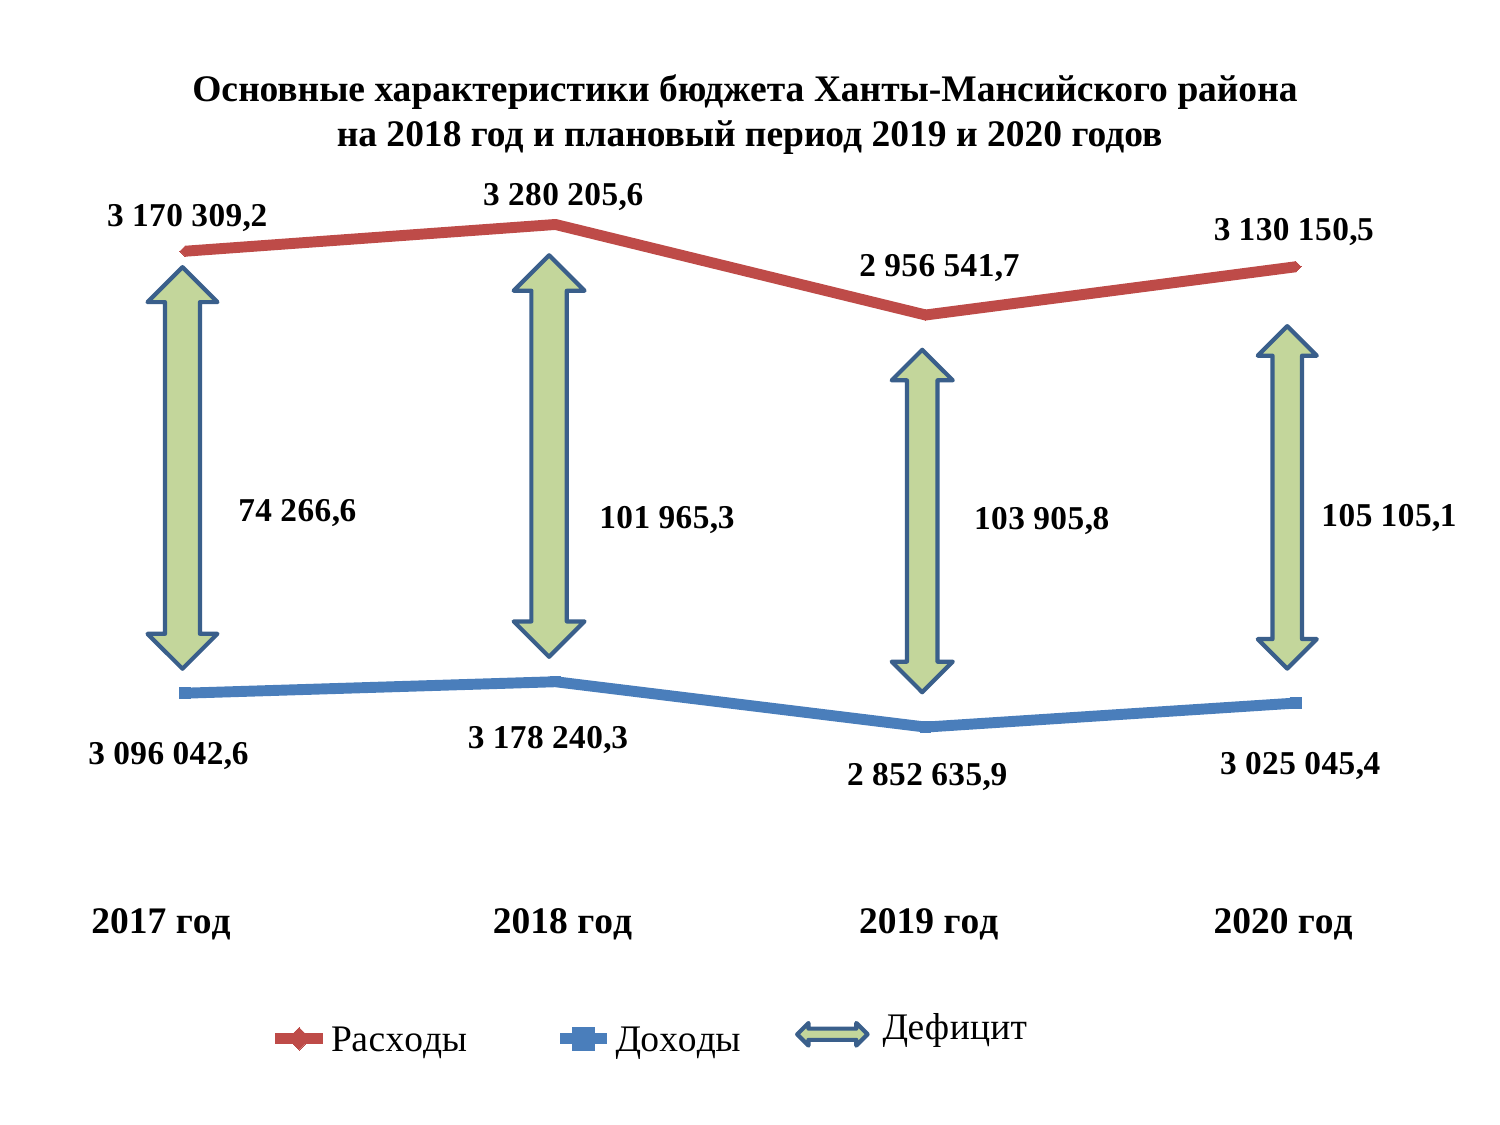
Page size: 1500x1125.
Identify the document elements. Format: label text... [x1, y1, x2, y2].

chart [0, 148, 1500, 1125]
title Основные характеристики бюджета Ханты-Мансийского района на 2018 год и плановый период 2019 и 2020 годов [75, 45, 1425, 147]
